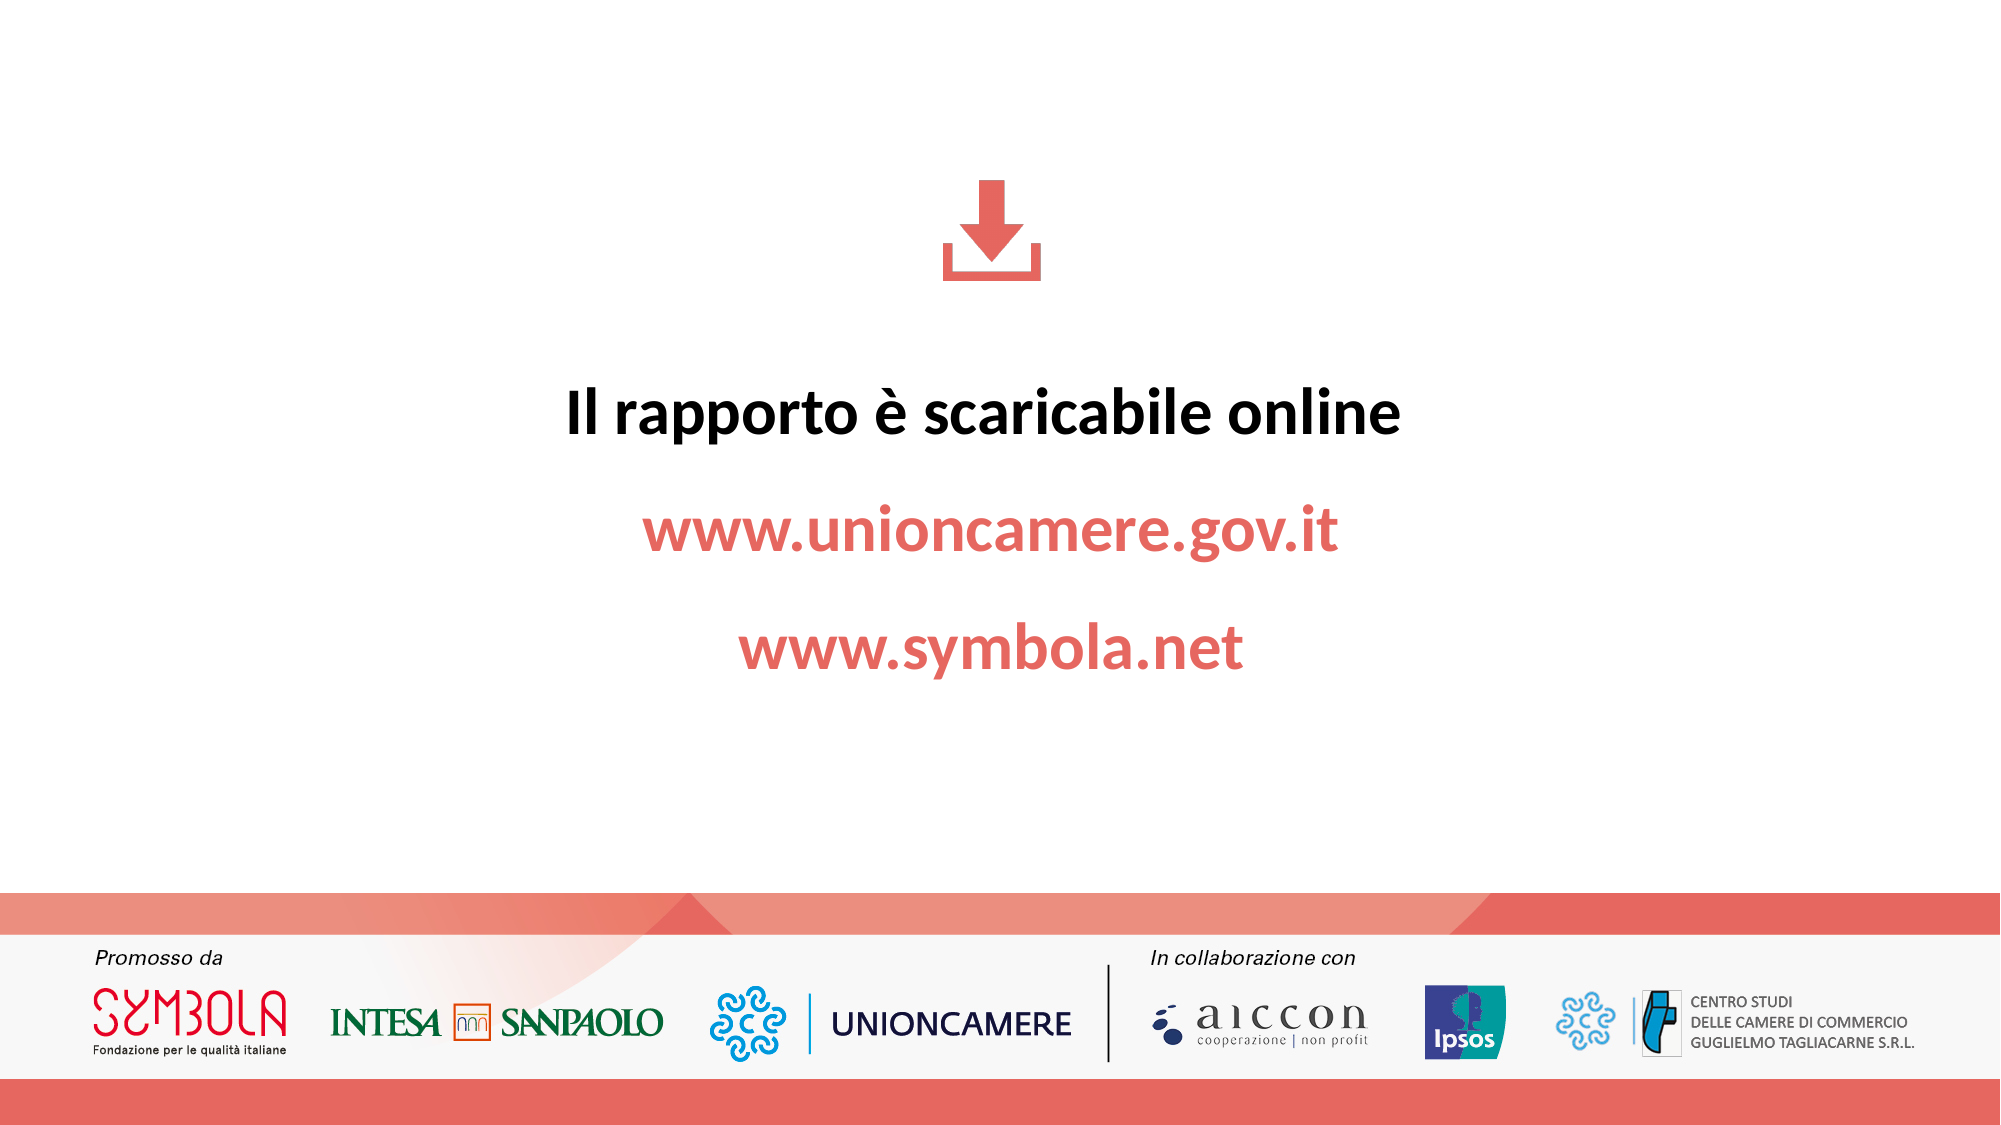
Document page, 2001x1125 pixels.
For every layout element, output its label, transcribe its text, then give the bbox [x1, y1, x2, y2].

picture [0, 893, 2000, 1125]
picture [916, 155, 1067, 306]
text_box Il rapporto è scaricabile online www.unioncamere.gov.it www.symbola.net [352, 170, 1632, 770]
